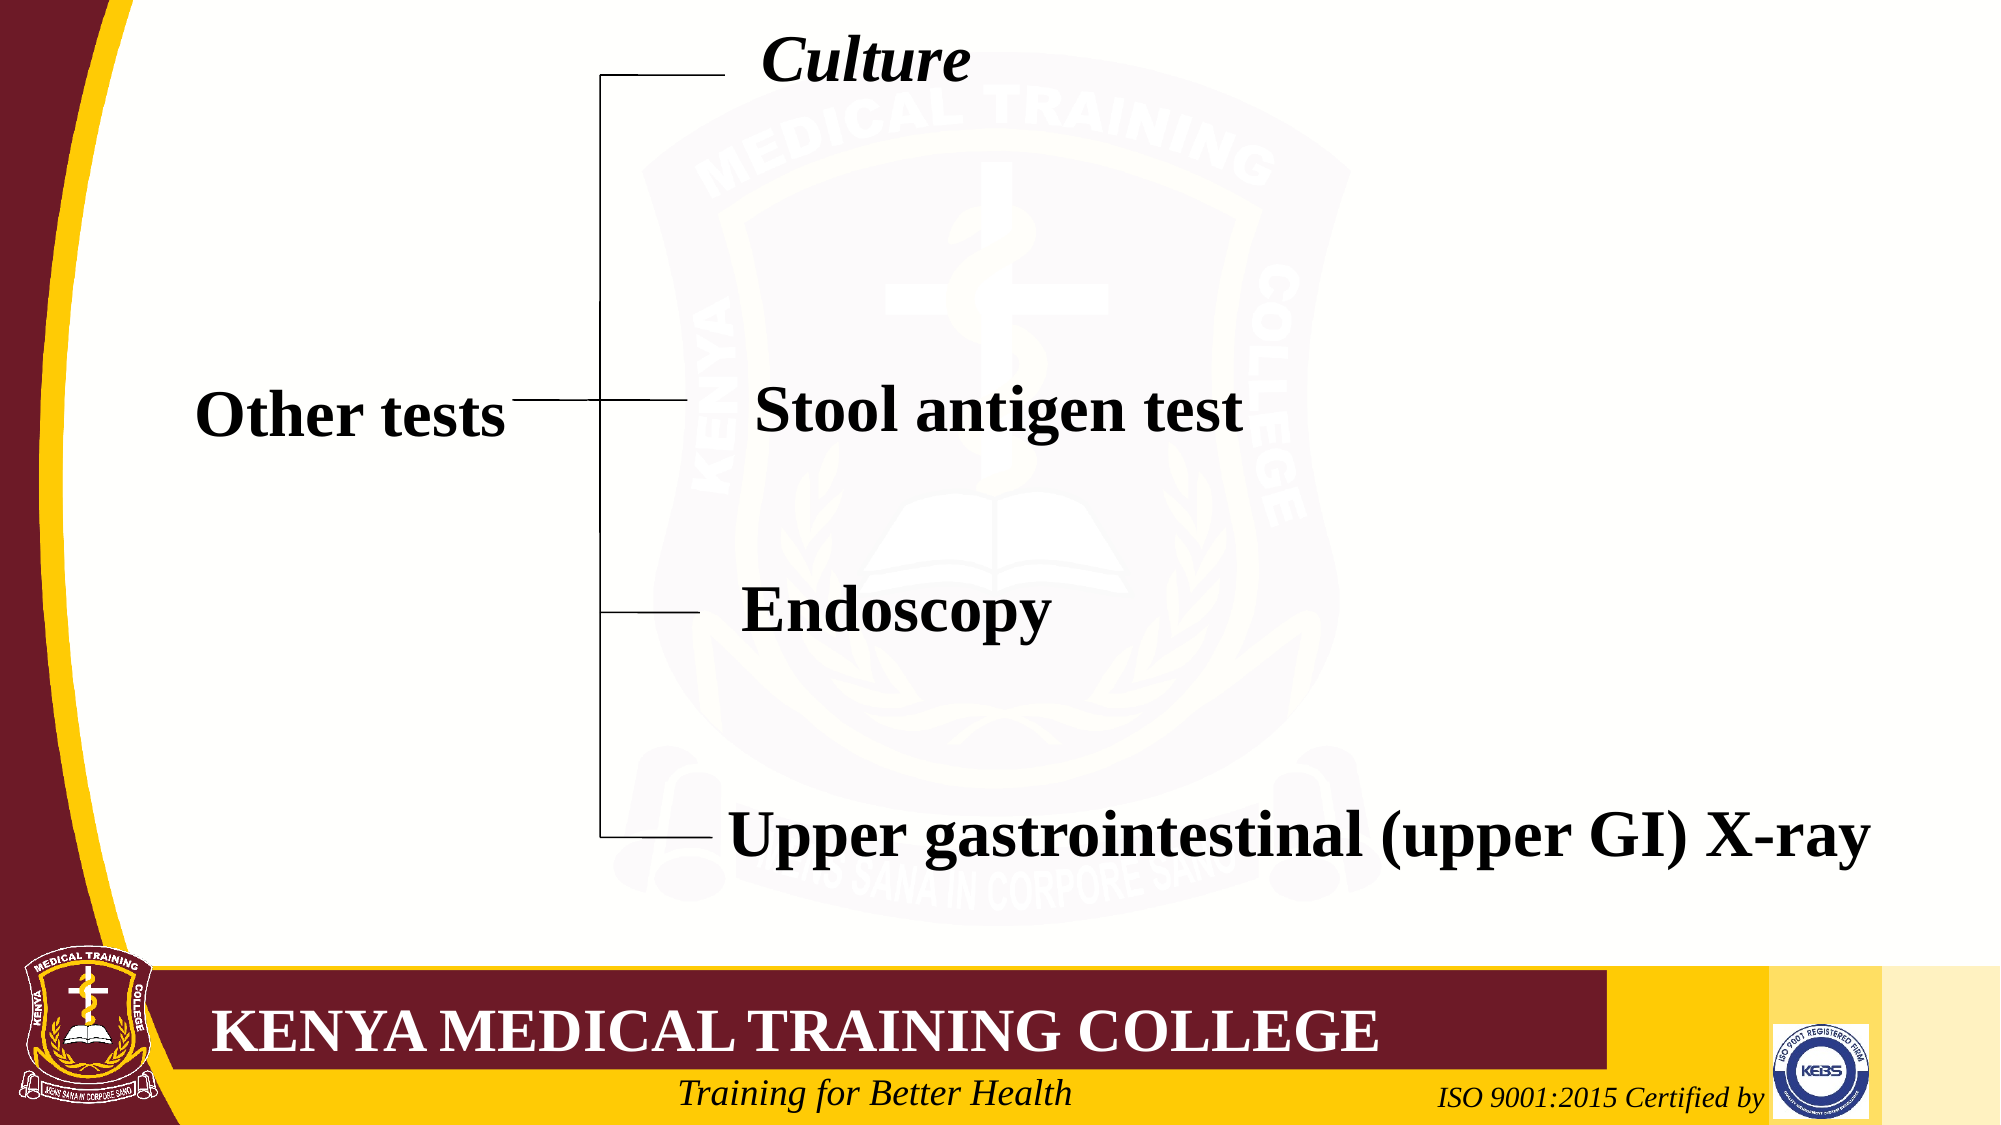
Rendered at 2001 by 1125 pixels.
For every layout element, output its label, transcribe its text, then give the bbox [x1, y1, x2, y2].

text_box Other tests [180, 362, 597, 458]
text_box Culture [761, 0, 973, 182]
text_box Endoscopy [726, 557, 1086, 653]
text_box Upper gastrointestinal (upper GI) X-ray [712, 782, 1906, 878]
picture [0, 0, 2000, 1125]
text_box Stool antigen test [739, 357, 1277, 453]
